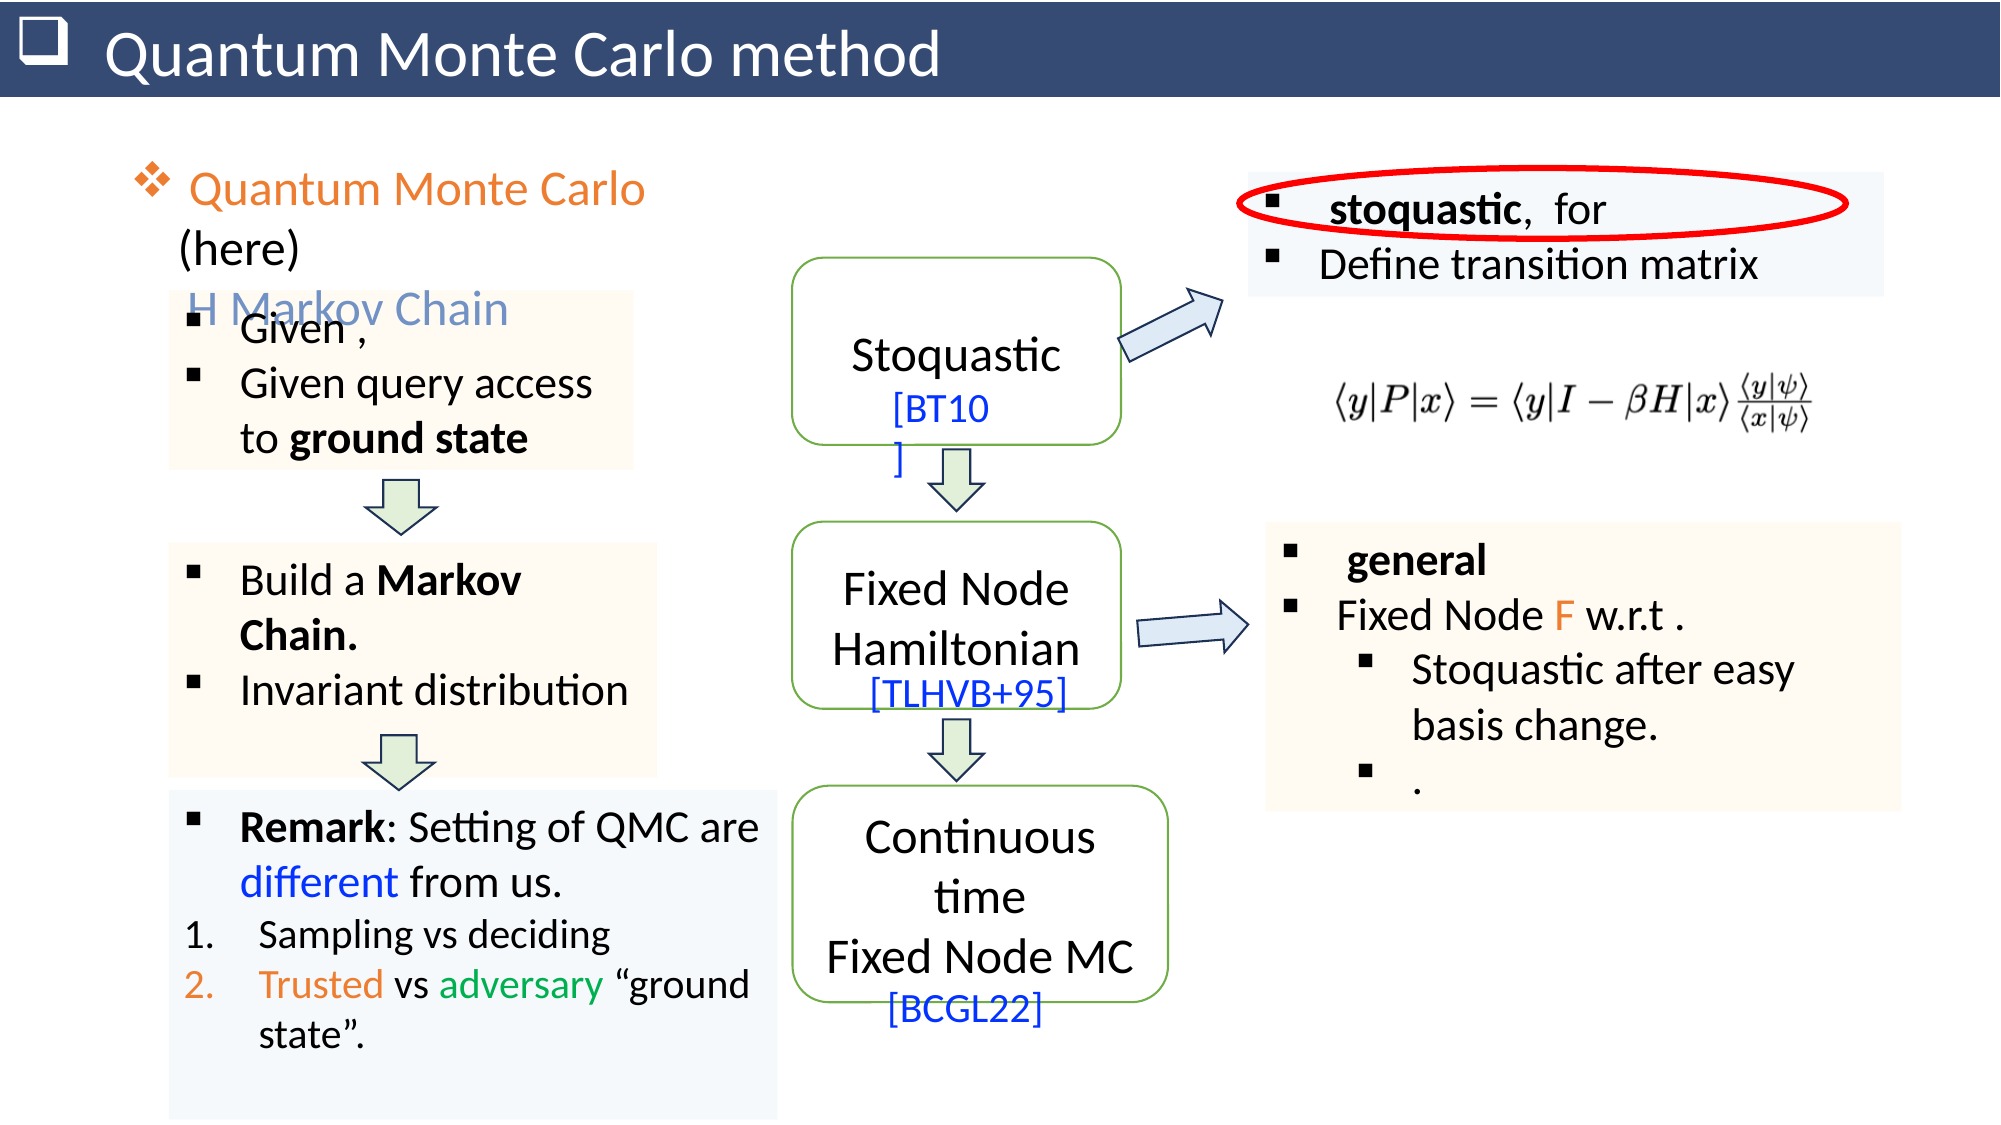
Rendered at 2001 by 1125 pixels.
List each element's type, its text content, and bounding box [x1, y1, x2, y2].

text_box Fixed Node Hamiltonian [791, 520, 1123, 710]
text_box [BCGL22] [872, 973, 1074, 1039]
text_box [926, 724, 987, 783]
text_box [362, 478, 440, 537]
text_box [360, 734, 438, 792]
text_box [932, 489, 981, 513]
text_box [TLHVB+95] [854, 658, 1168, 724]
text_box Stoquastic [791, 256, 1123, 446]
text_box Continuous time Fixed Node MC [791, 784, 1170, 1004]
text_box [BT10] [877, 373, 1010, 489]
text_box Quantum Monte Carlo method [0, 2, 2000, 97]
text_box [1136, 598, 1250, 656]
text_box [1238, 166, 1847, 240]
picture [1303, 352, 1829, 449]
text_box [1116, 287, 1224, 364]
